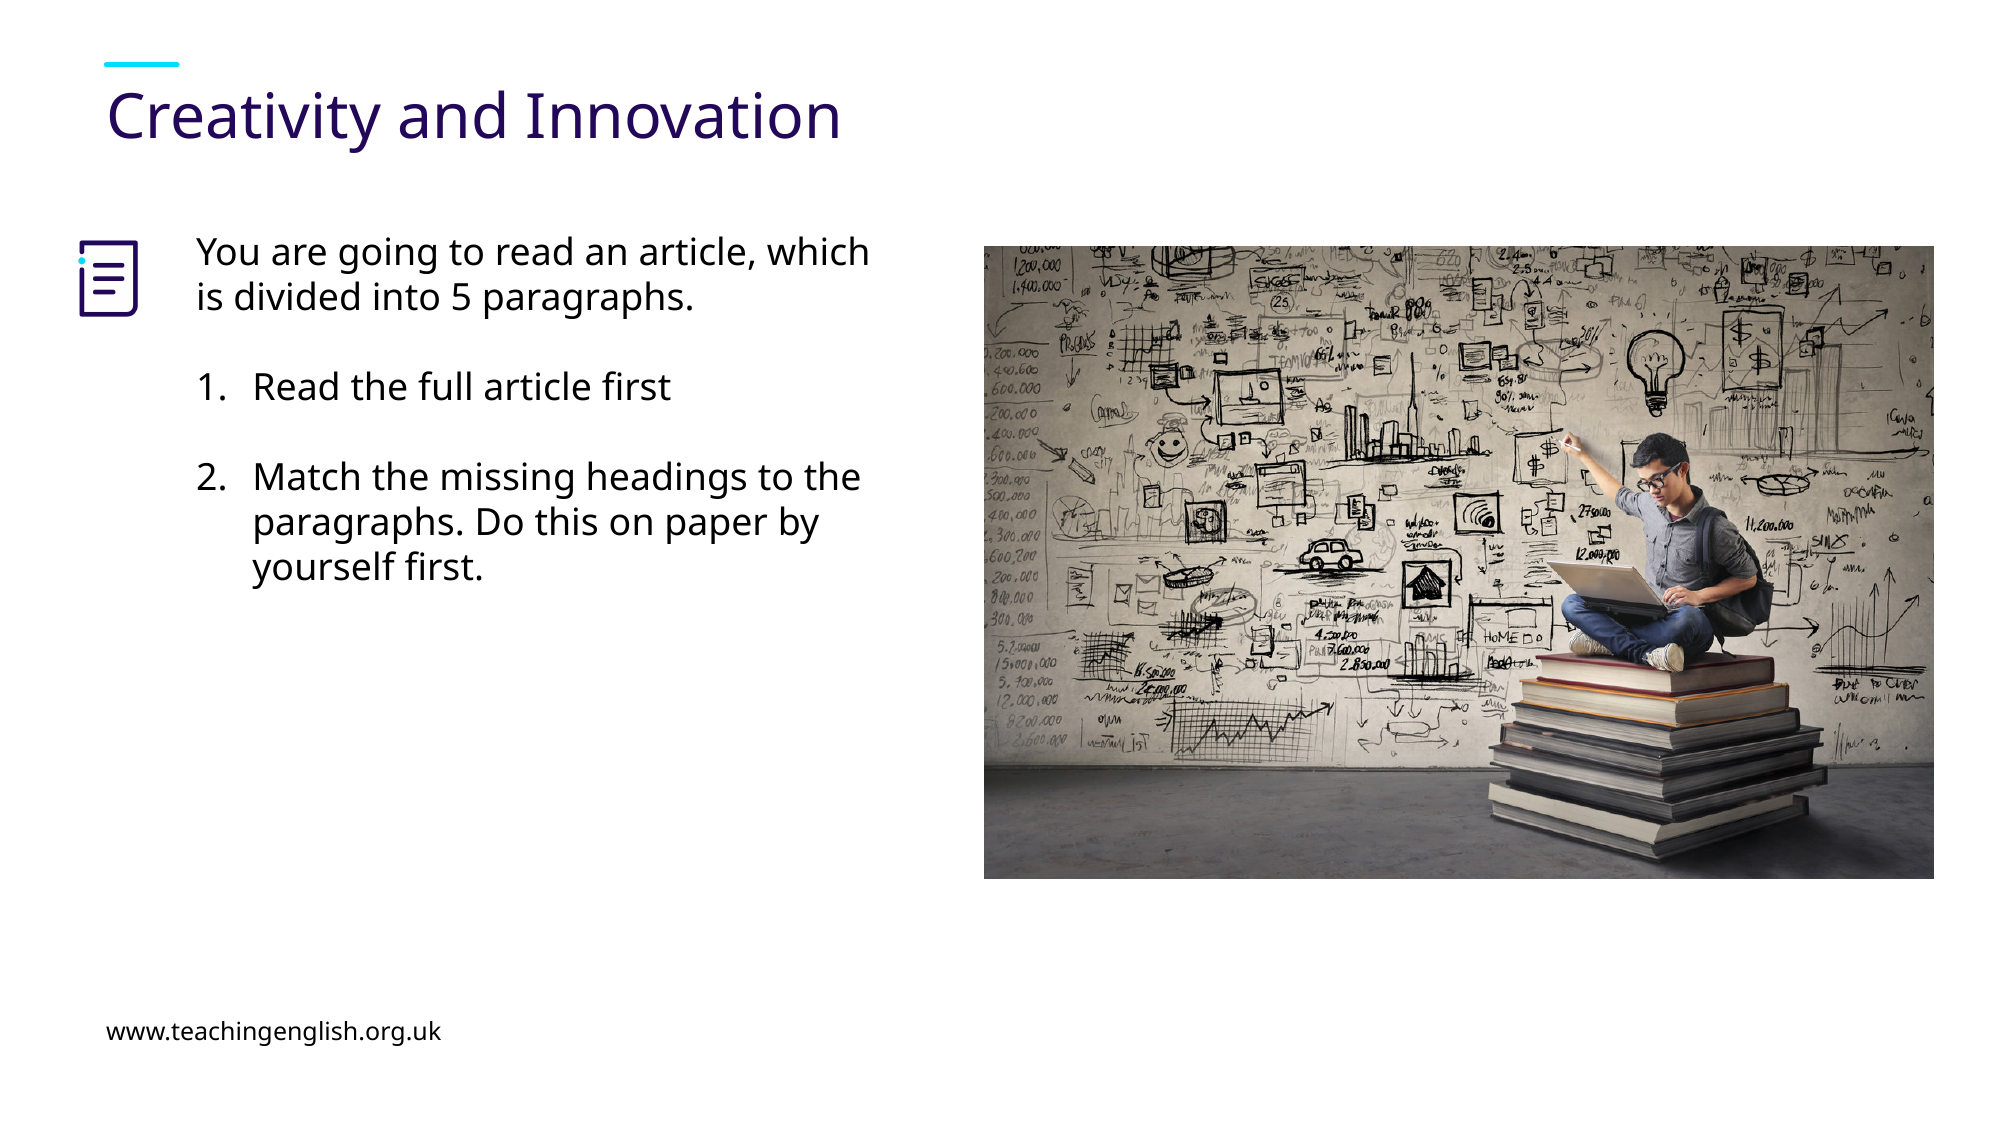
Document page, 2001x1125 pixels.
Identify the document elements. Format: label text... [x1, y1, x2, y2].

text_box You are going to read an article, which is divided into 5 paragraphs. Read the full article first Match the missing headings to the paragraphs. Do this on paper by yourself first. [106, 220, 916, 968]
picture [37, 207, 180, 350]
footer www.teachingenglish.org.uk [106, 1015, 1819, 1046]
picture [984, 246, 1934, 879]
title Creativity and Innovation [106, 82, 1902, 213]
